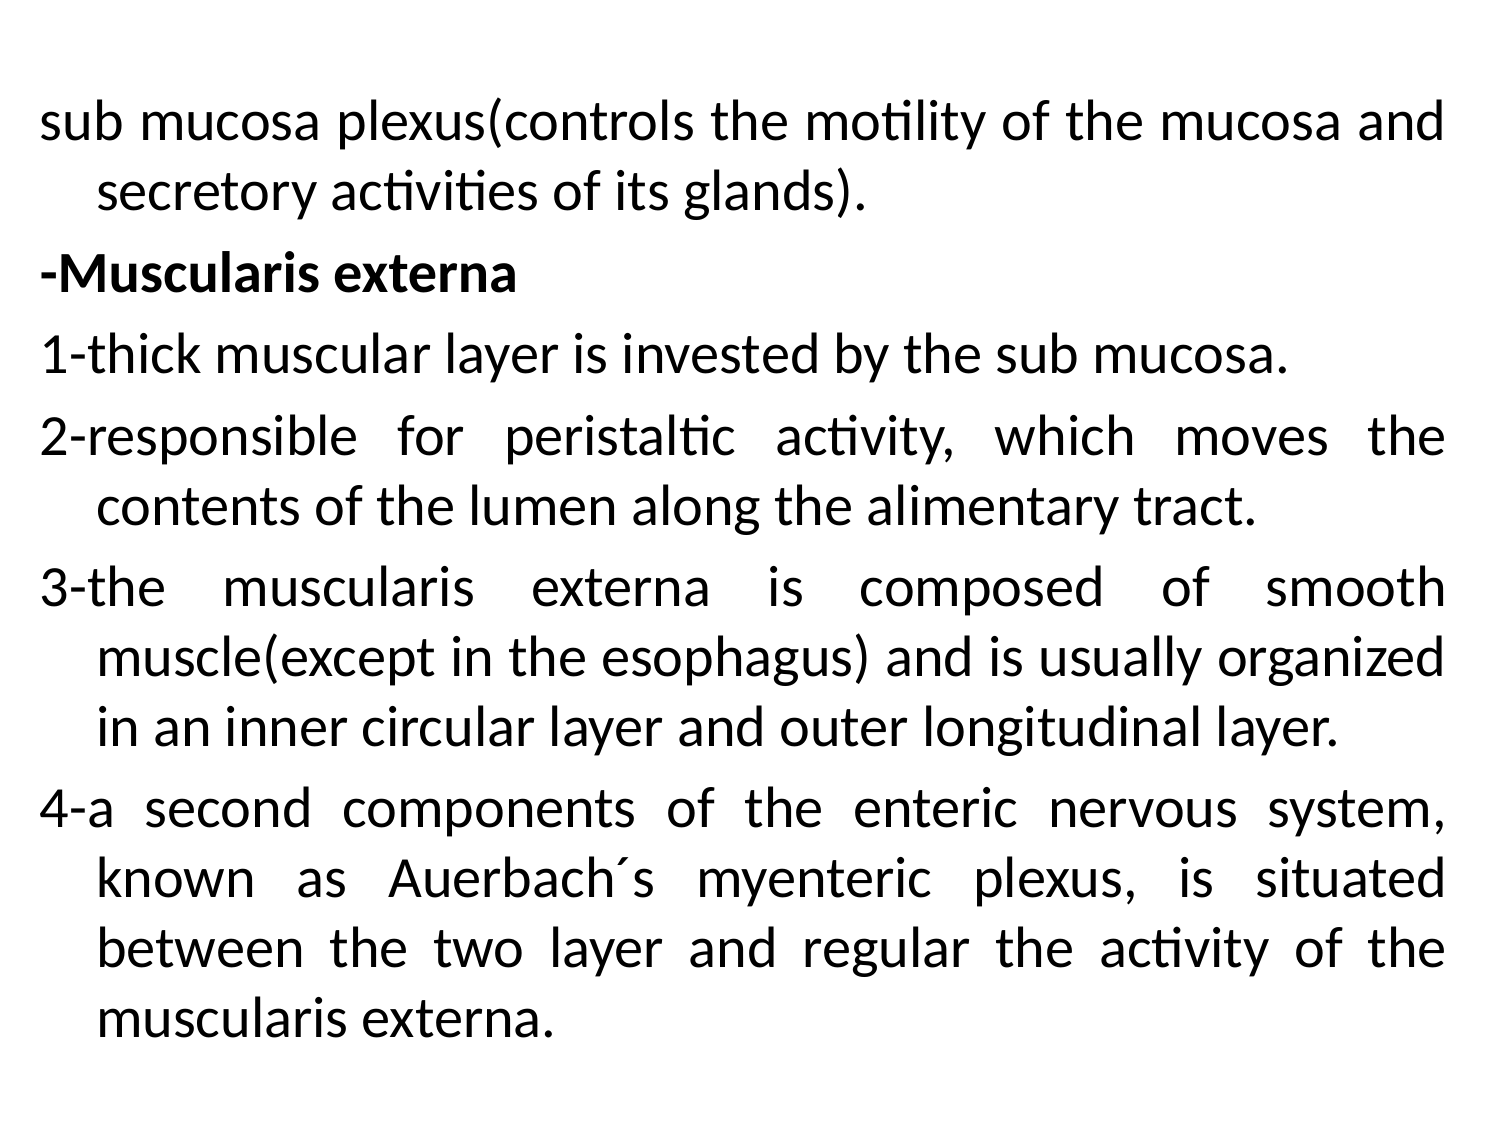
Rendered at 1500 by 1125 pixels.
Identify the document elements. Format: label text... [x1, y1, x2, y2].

list sub mucosa plexus(controls the motility of the mucosa and secretory activities of its glands). -Muscularis externa 1-thick muscular layer is invested by the sub mucosa. 2-responsible for peristaltic activity, which moves the contents of the lumen along the alimentary tract. 3-the muscularis externa is composed of smooth muscle(except in the esophagus) and is usually organized in an inner circular layer and outer longitudinal layer. 4-a second components of the enteric nervous system, known as Auerbach´s myenteric plexus, is situated between the two layer and regular the activity of the muscularis externa. [24, 75, 1463, 1088]
